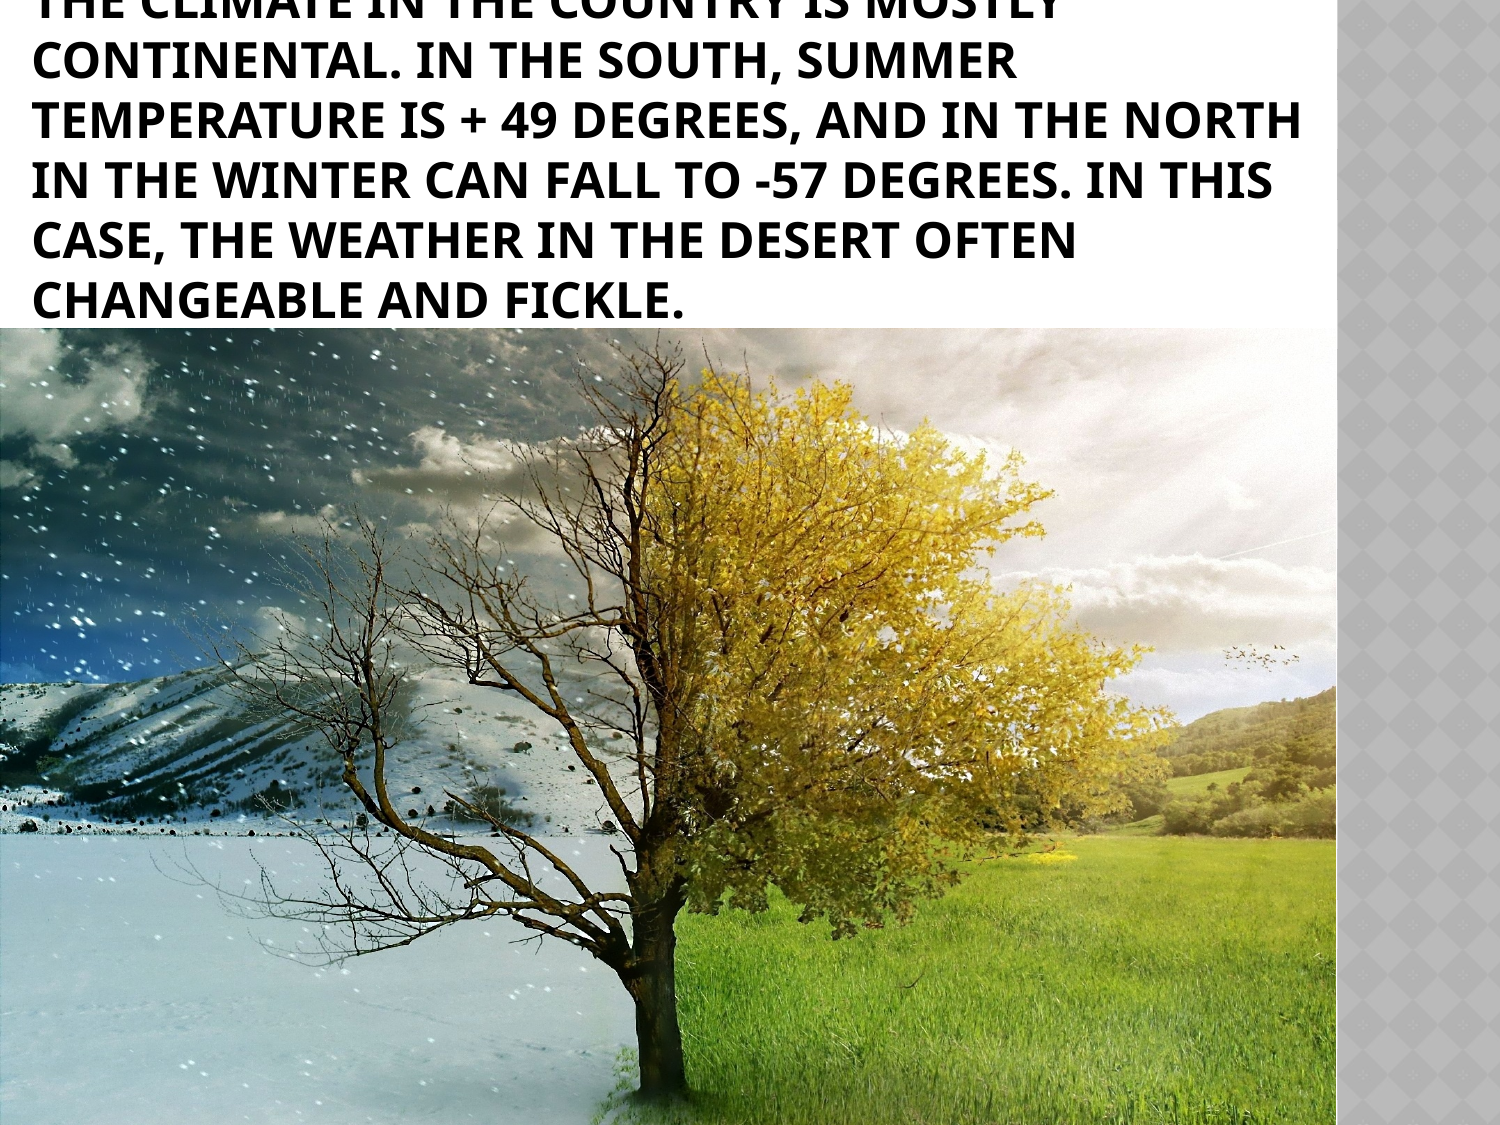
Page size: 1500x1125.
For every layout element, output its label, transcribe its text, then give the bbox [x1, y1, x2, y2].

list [0, 327, 1337, 1125]
title The climate in the country is mostly continental. In the south, summer temperature is + 49 degrees, and in the north in the winter can fall to -57 degrees. In this case, the weather in the desert often changeable and fickle. [23, 23, 1348, 329]
